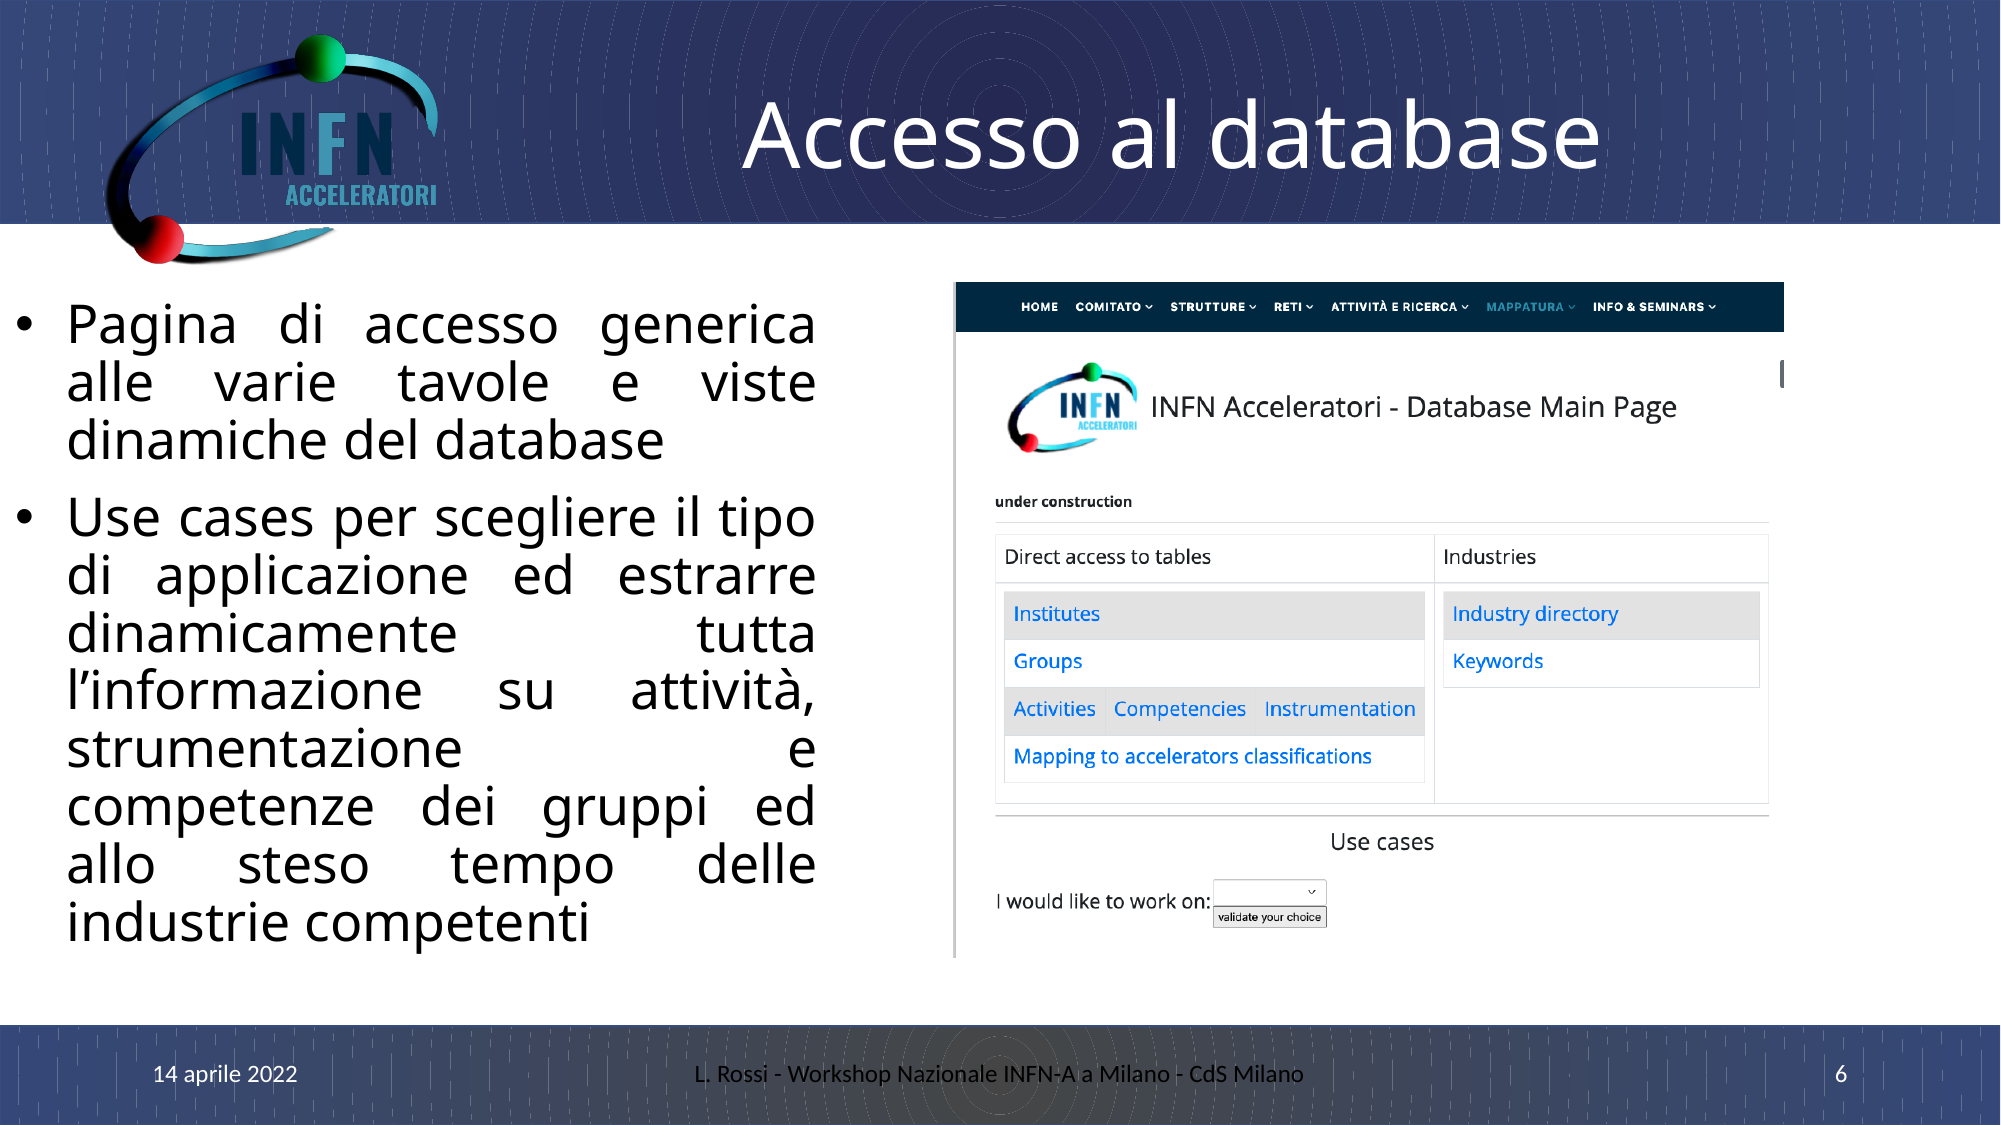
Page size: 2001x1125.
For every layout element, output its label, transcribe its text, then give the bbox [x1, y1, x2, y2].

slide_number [137, 1042, 588, 1103]
slide_number 6 [1412, 1042, 1863, 1103]
footer L. Rossi - Workshop Nazionale INFN-A a Milano - CdS Milano [628, 1042, 1372, 1103]
subtitle Pagina di accesso generica alle varie tavole e viste dinamiche del database Use cases per scegliere il tipo di applicazione ed estrarre dinamicamente tutta l’informazione su attività, strumentazione e competenze dei gruppi ed allo steso tempo delle industrie competenti [0, 290, 833, 961]
picture [953, 282, 1784, 958]
picture [0, 0, 695, 290]
title Accesso al database [483, 36, 1863, 241]
